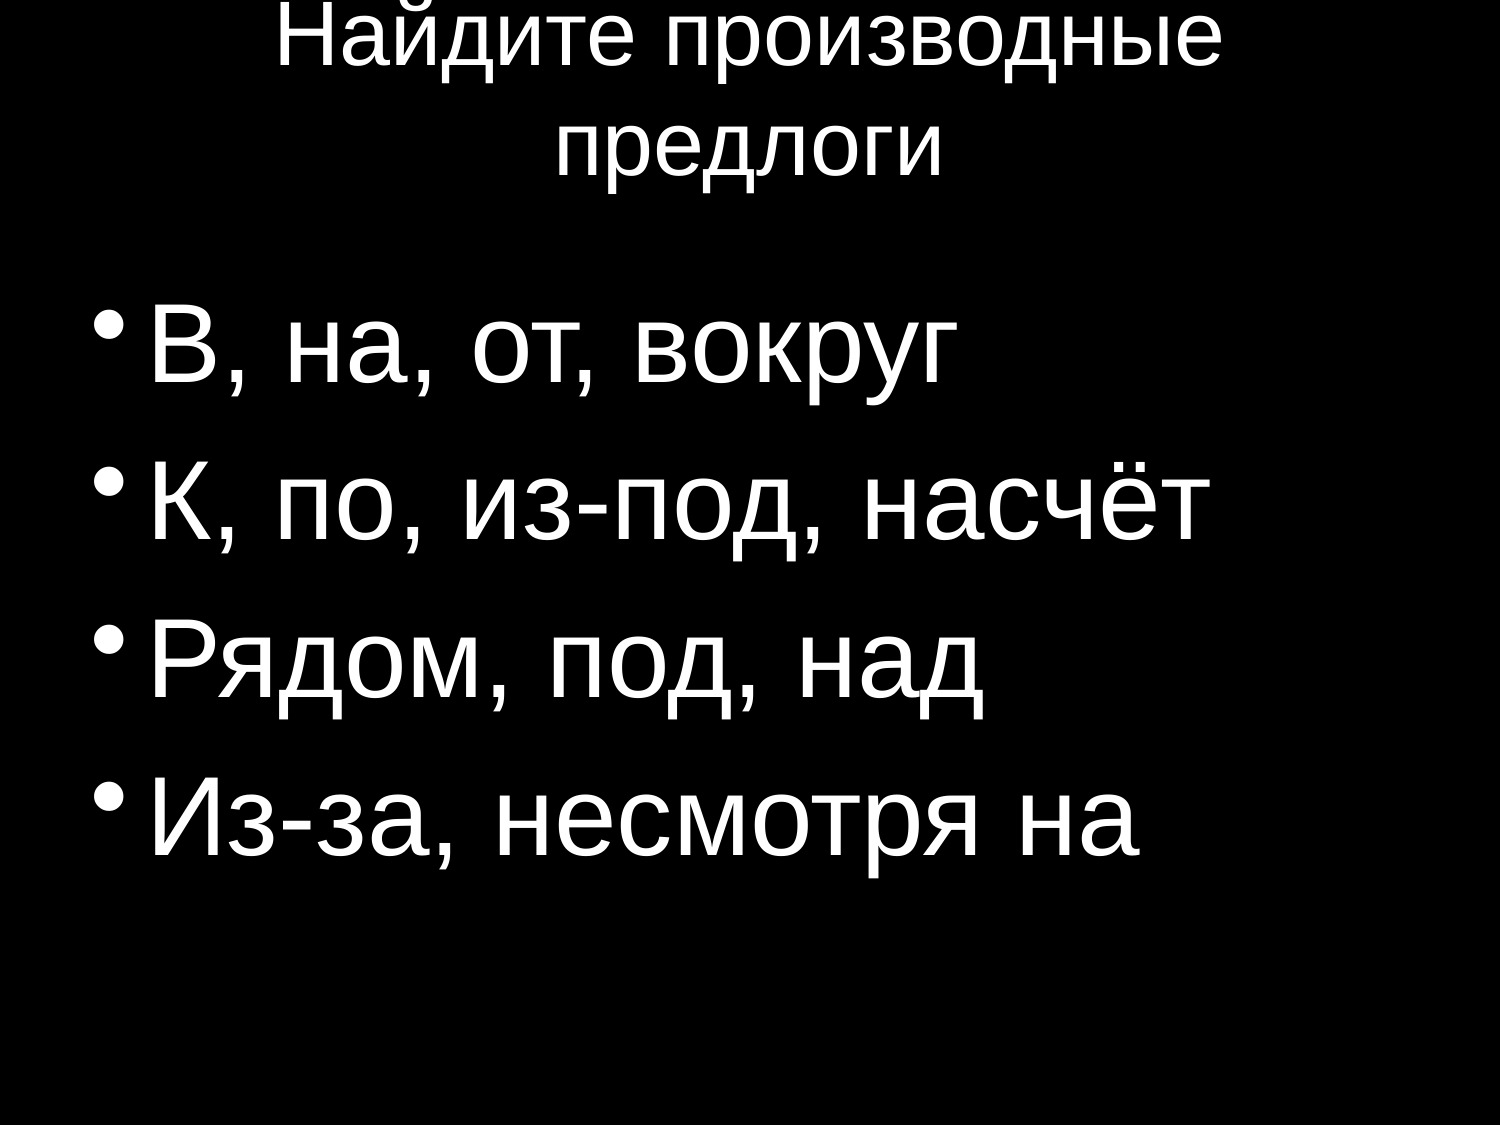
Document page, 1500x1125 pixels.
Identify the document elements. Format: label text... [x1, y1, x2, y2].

list В, на, от, вокруг К, по, из-под, насчёт Рядом, под, над Из-за, несмотря на [75, 262, 1425, 1005]
title Найдите производные предлоги [75, 45, 1425, 233]
